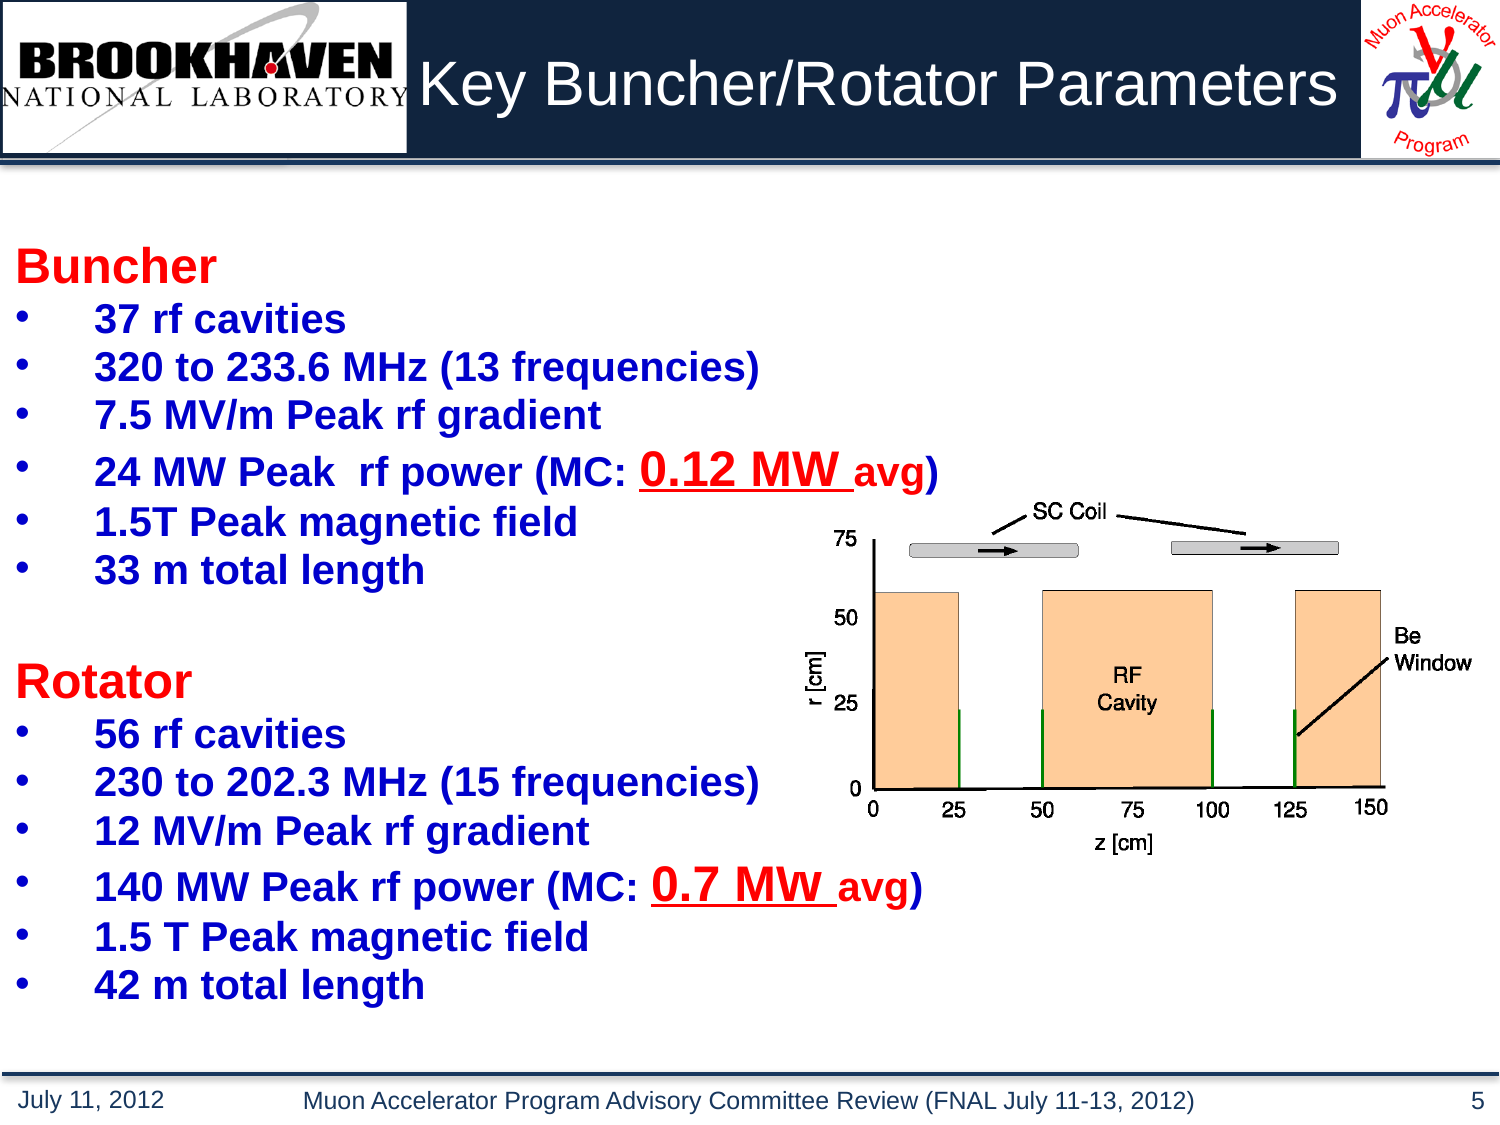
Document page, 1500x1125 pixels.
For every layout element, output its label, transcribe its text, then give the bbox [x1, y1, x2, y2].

picture [1360, 130, 1500, 159]
picture [1360, 0, 1500, 16]
picture [791, 498, 1485, 872]
title Key Buncher/Rotator Parameters [212, 16, 1500, 130]
slide_number 5 [1215, 1074, 1500, 1125]
footer Muon Accelerator Program Advisory Committee Review (FNAL July 11-13, 2012) [284, 1074, 1215, 1125]
list Buncher 37 rf cavities 320 to 233.6 MHz (13 frequencies) 7.5 MV/m Peak rf gradient 24 MW Peak rf power (MC: 0.12 MW avg) 1.5T Peak magnetic field 33 m total length Rotator 56 rf cavities 230 to 202.3 MHz (15 frequencies) 12 MV/m Peak rf gradient 140 MW Peak rf power (MC: 0.7 MW avg) 1.5 T Peak magnetic field 42 m total length [0, 237, 1500, 1055]
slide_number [2, 1075, 284, 1123]
